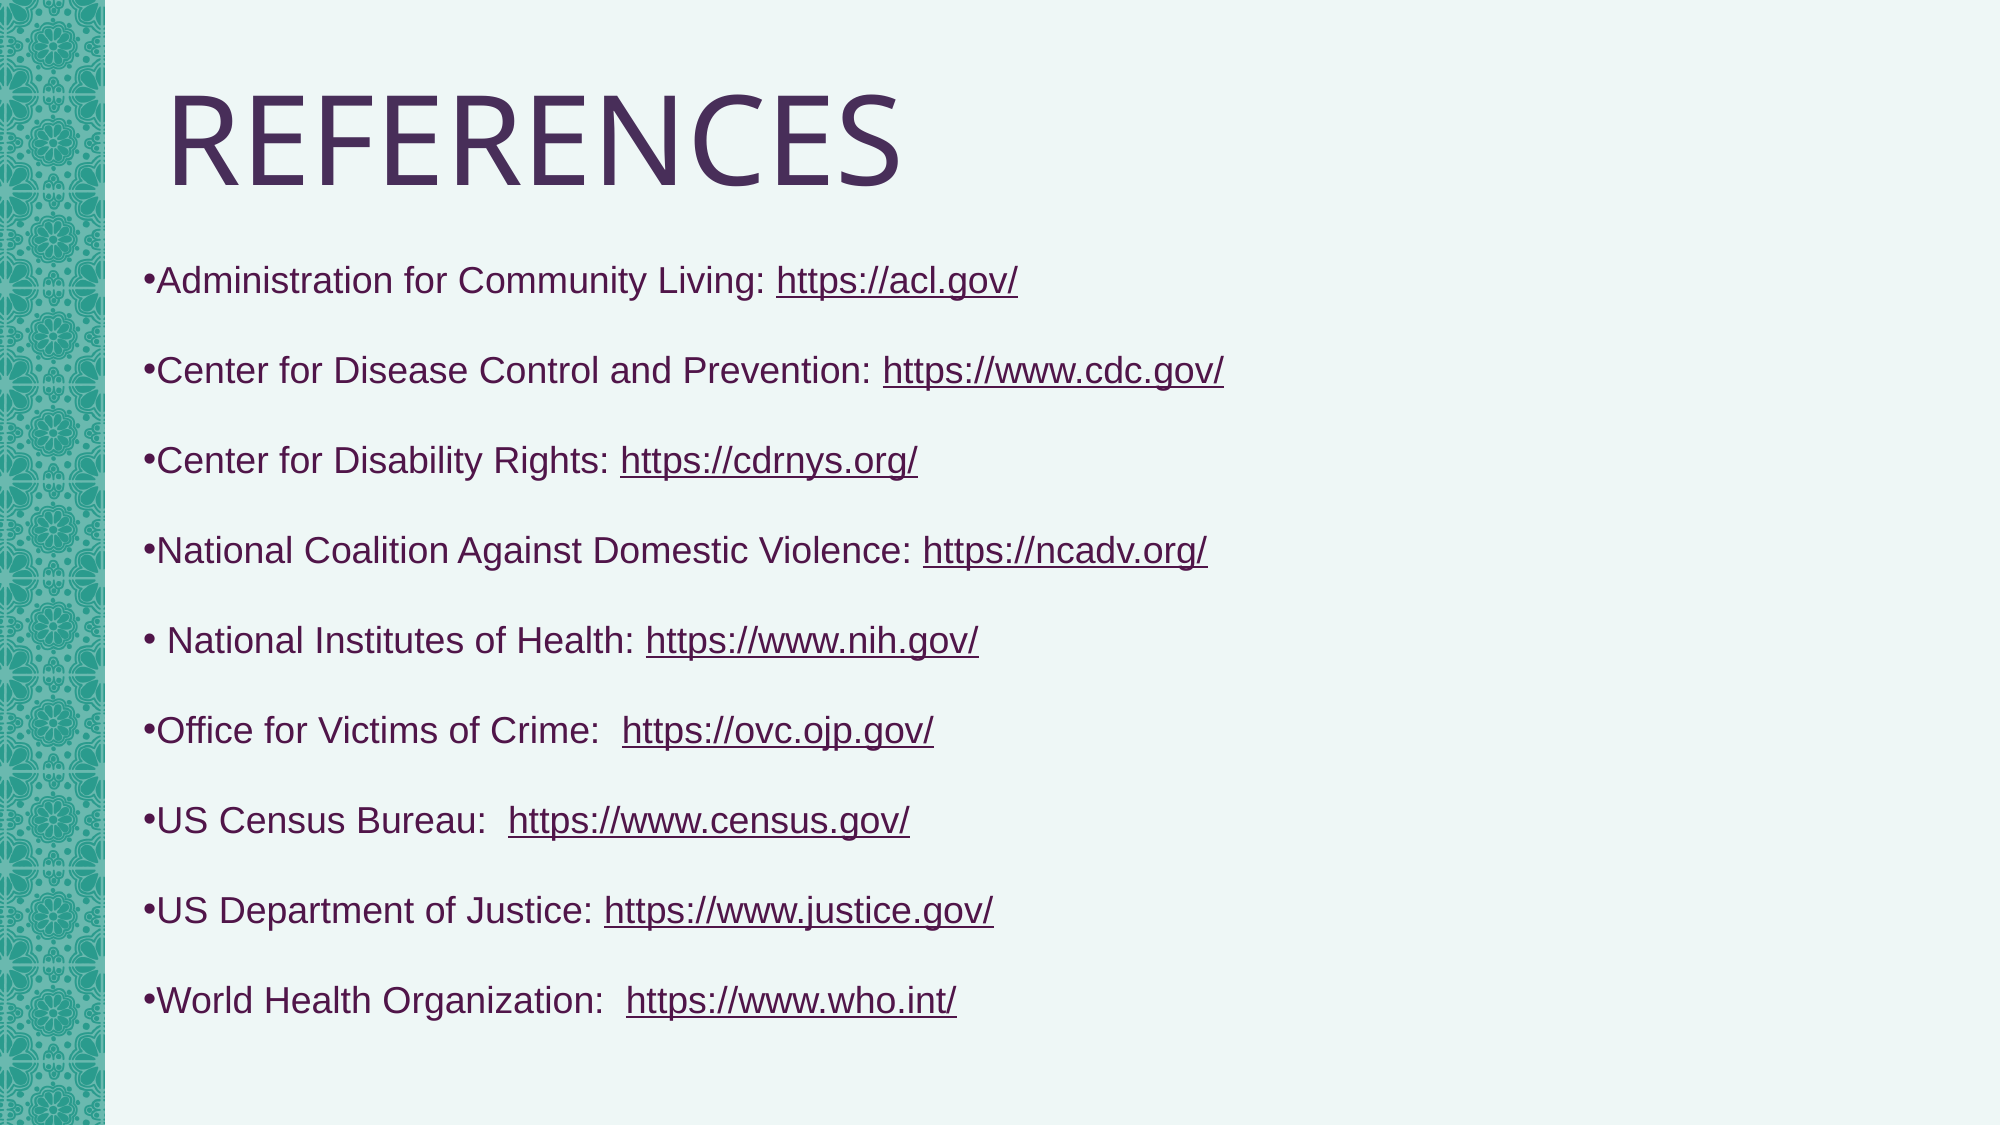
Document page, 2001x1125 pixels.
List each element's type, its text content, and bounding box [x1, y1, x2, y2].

picture [0, 0, 105, 1125]
text_box Administration for Community Living: https://acl.gov/​ Center for Disease Control and Prevention: https://www.cdc.gov/ ​ Center for Disability Rights: https://cdrnys.org/​ National Coalition Against Domestic Violence: https://ncadv.org/ ​ National Institutes of Health: https://www.nih.gov/​ Office for Victims of Crime: https://ovc.ojp.gov/​ US Census Bureau: https://www.census.gov/​ US Department of Justice: https://www.justice.gov/​ World Health Organization: https://www.who.int/ ​ [128, 248, 1566, 1029]
text_box REFERENCES [148, 53, 1731, 219]
